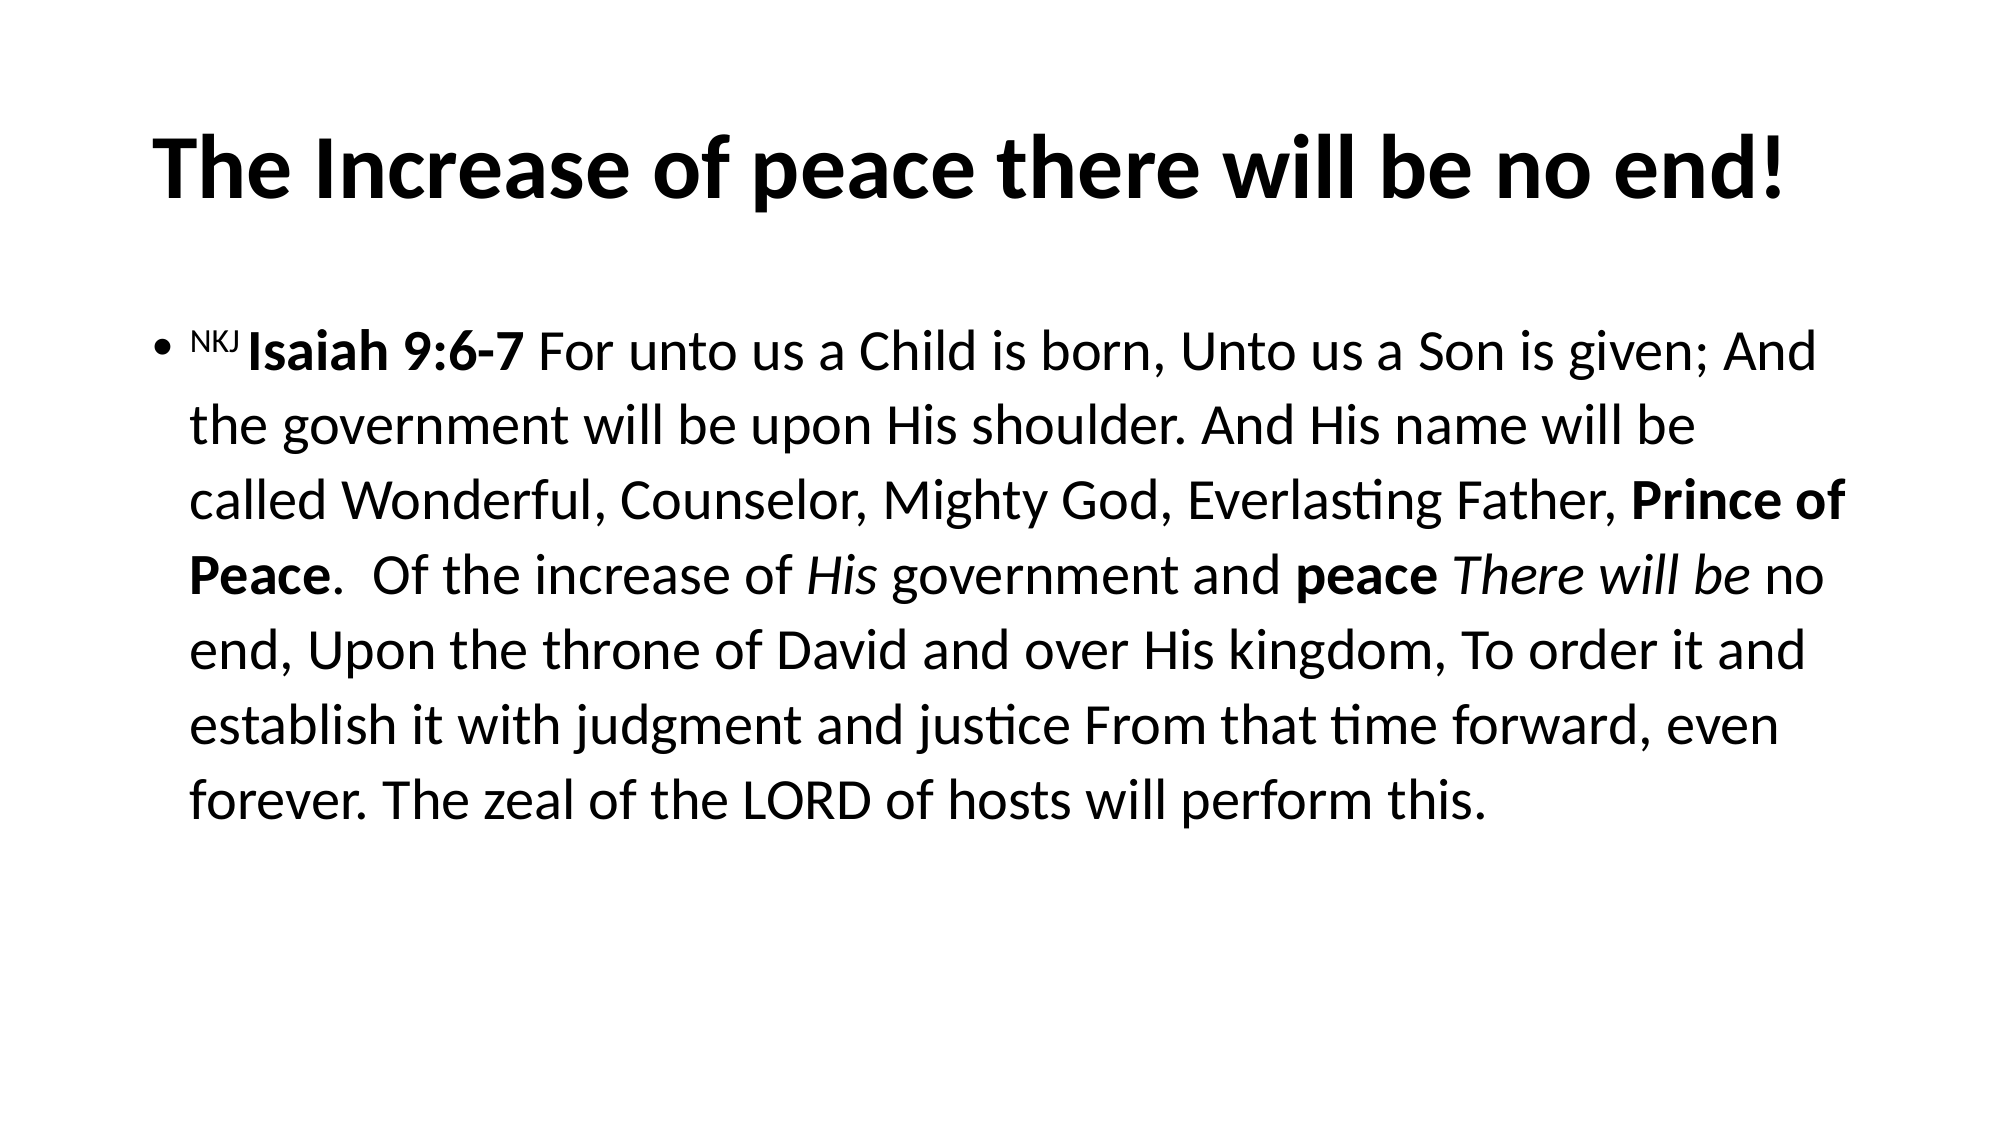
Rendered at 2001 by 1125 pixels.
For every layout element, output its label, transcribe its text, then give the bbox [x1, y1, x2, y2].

title The Increase of peace there will be no end! [137, 59, 1863, 278]
list NKJ Isaiah 9:6-7 For unto us a Child is born, Unto us a Son is given; And the government will be upon His shoulder. And His name will be called Wonderful, Counselor, Mighty God, Everlasting Father, Prince of Peace. Of the increase of His government and peace There will be no end, Upon the throne of David and over His kingdom, To order it and establish it with judgment and justice From that time forward, even forever. The zeal of the LORD of hosts will perform this. [137, 299, 1863, 1014]
